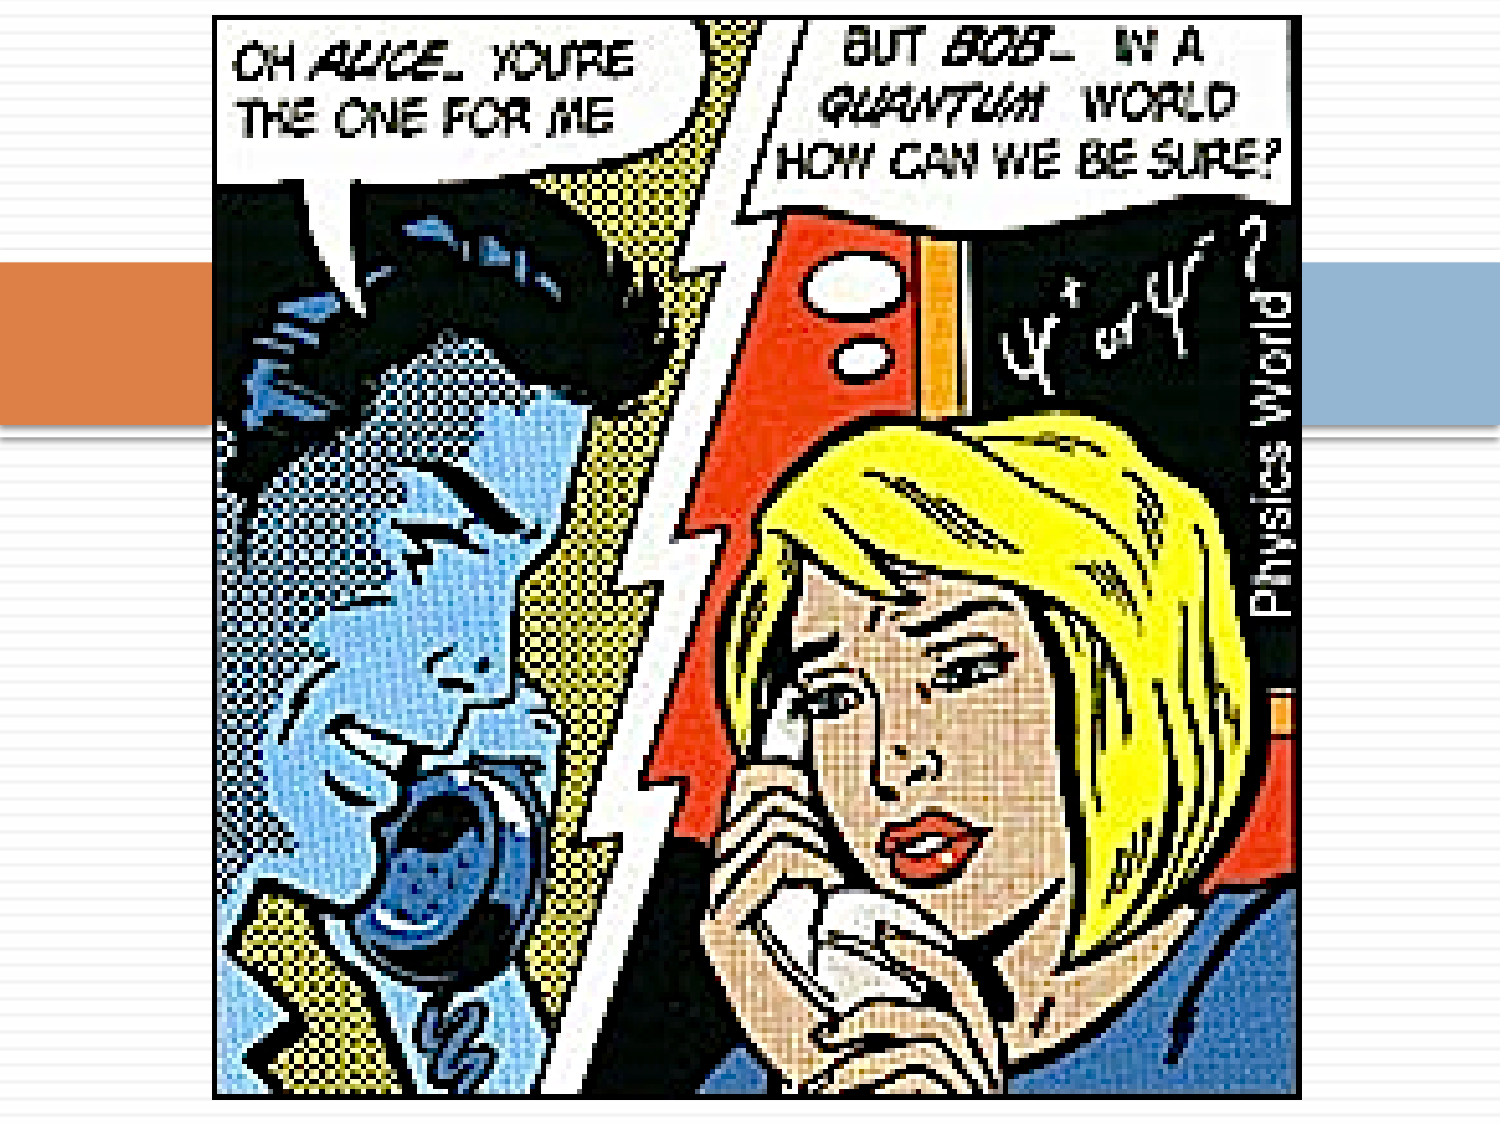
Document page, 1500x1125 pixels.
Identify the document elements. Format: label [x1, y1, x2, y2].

picture [212, 15, 1303, 1101]
